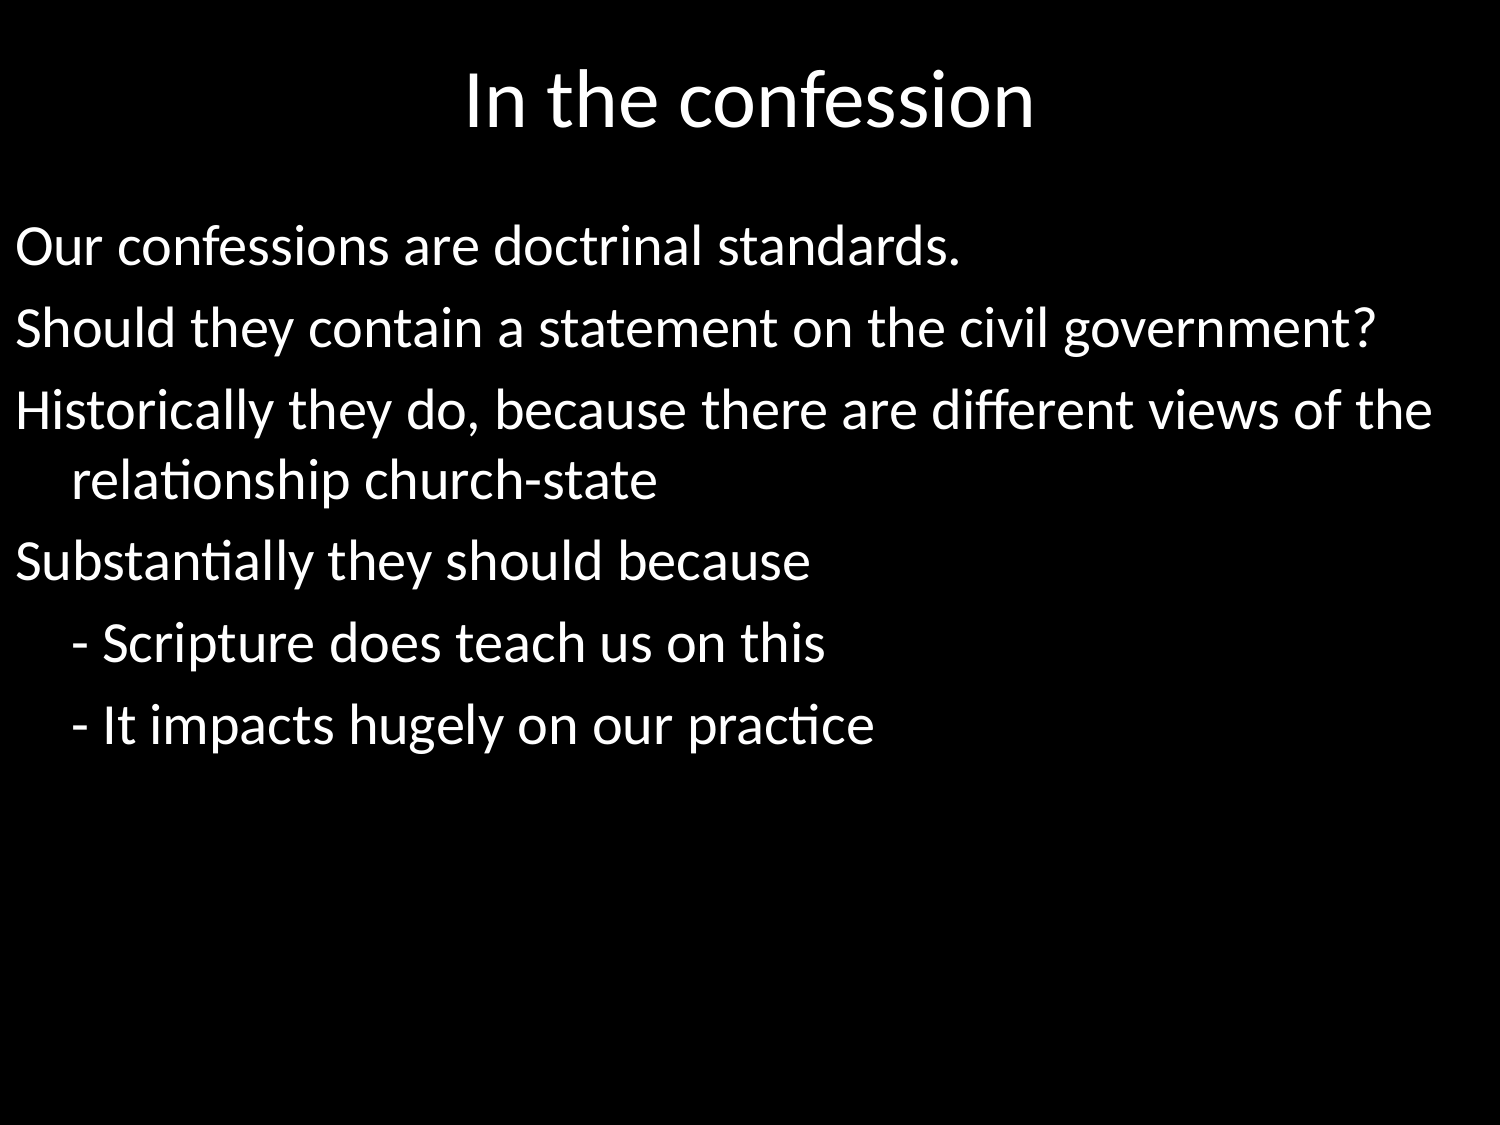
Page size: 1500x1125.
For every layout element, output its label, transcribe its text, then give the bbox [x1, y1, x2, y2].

title In the confession [0, 0, 1500, 188]
list Our confessions are doctrinal standards. Should they contain a statement on the civil government? Historically they do, because there are different views of the relationship church-state Substantially they should because - Scripture does teach us on this - It impacts hugely on our practice [0, 200, 1500, 1125]
